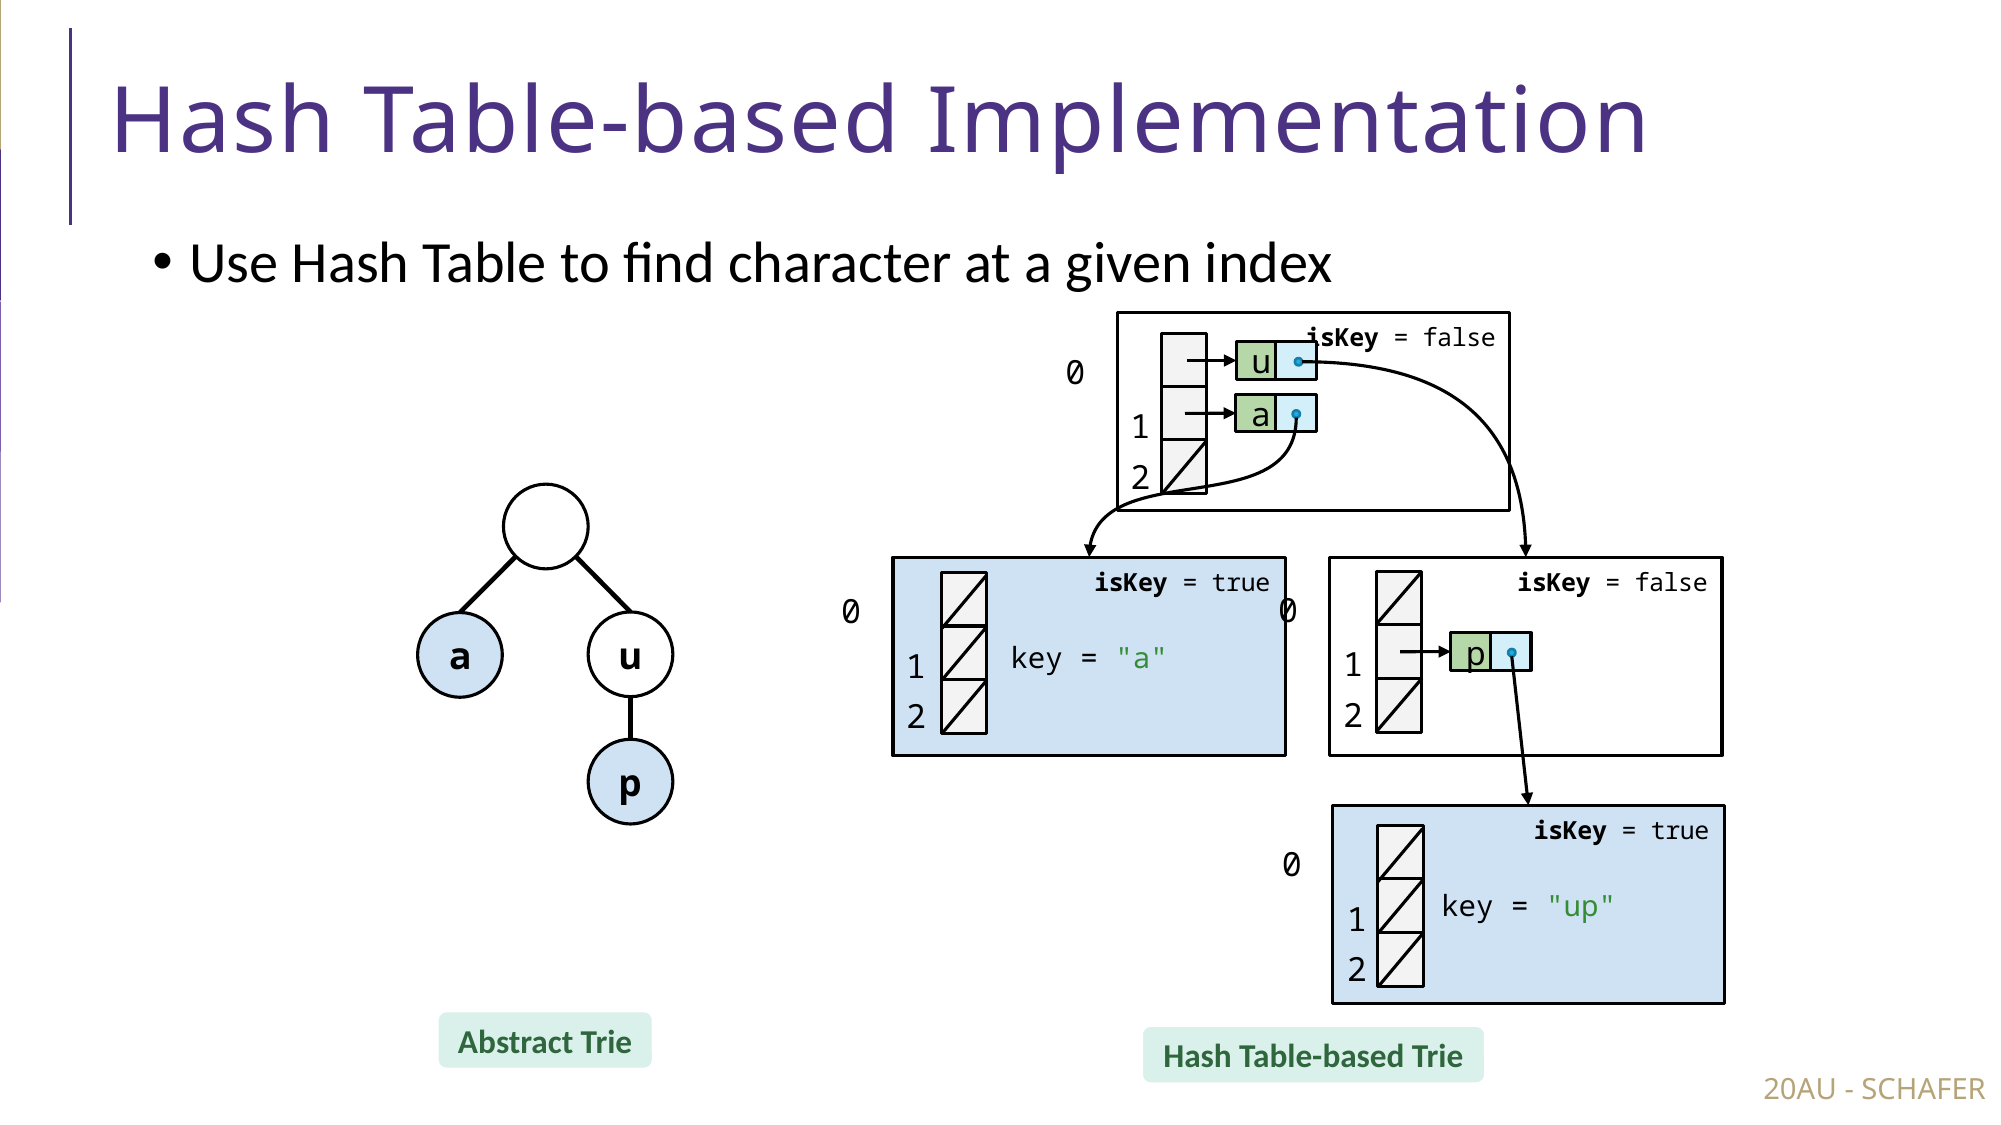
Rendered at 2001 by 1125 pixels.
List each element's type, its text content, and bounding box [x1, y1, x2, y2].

title Hash Table-based Implementation [94, 43, 1930, 210]
text_box Abstract Trie [436, 1009, 655, 1070]
text_box Hash Table-based Trie [1140, 1024, 1487, 1085]
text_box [417, 483, 674, 825]
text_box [891, 312, 1725, 1004]
text_box 20AU - SCHAFER [1748, 1062, 2000, 1113]
text_box Use Hash Table to find character at a given index [137, 224, 1919, 1064]
